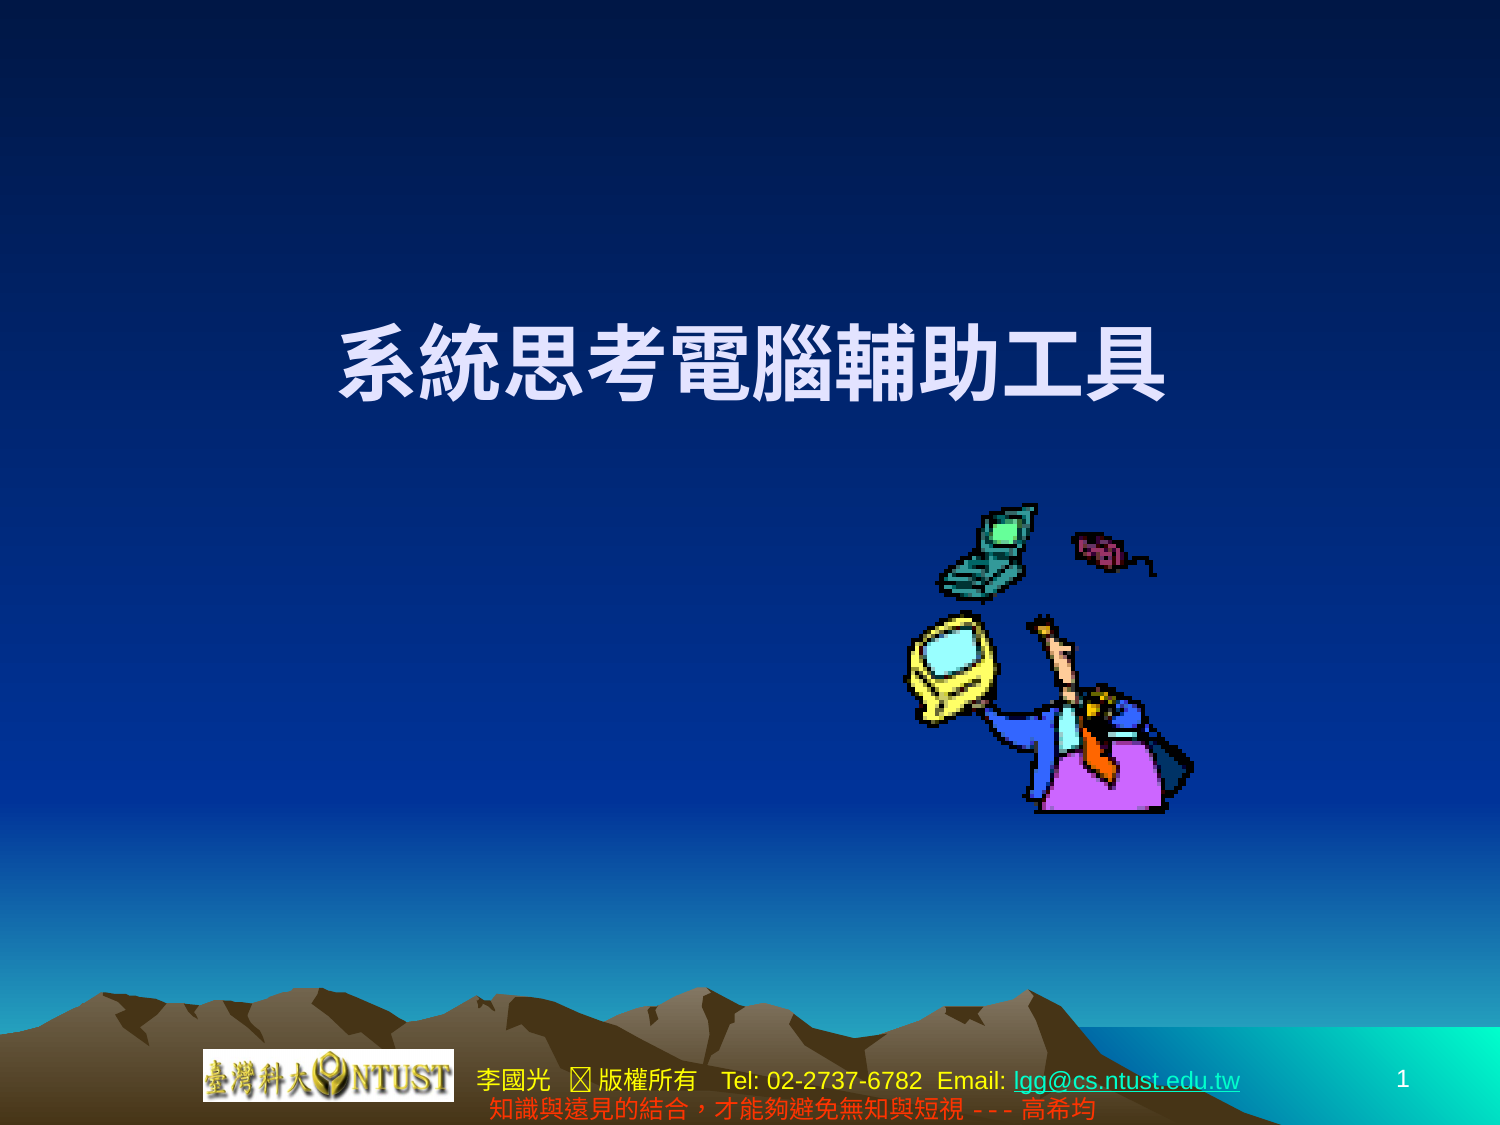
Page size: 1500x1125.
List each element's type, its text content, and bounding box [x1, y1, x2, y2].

slide_number 1 [1074, 1024, 1426, 1101]
picture [203, 1049, 454, 1102]
title 系統思考電腦輔助工具 [76, 266, 1428, 455]
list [903, 479, 1211, 819]
